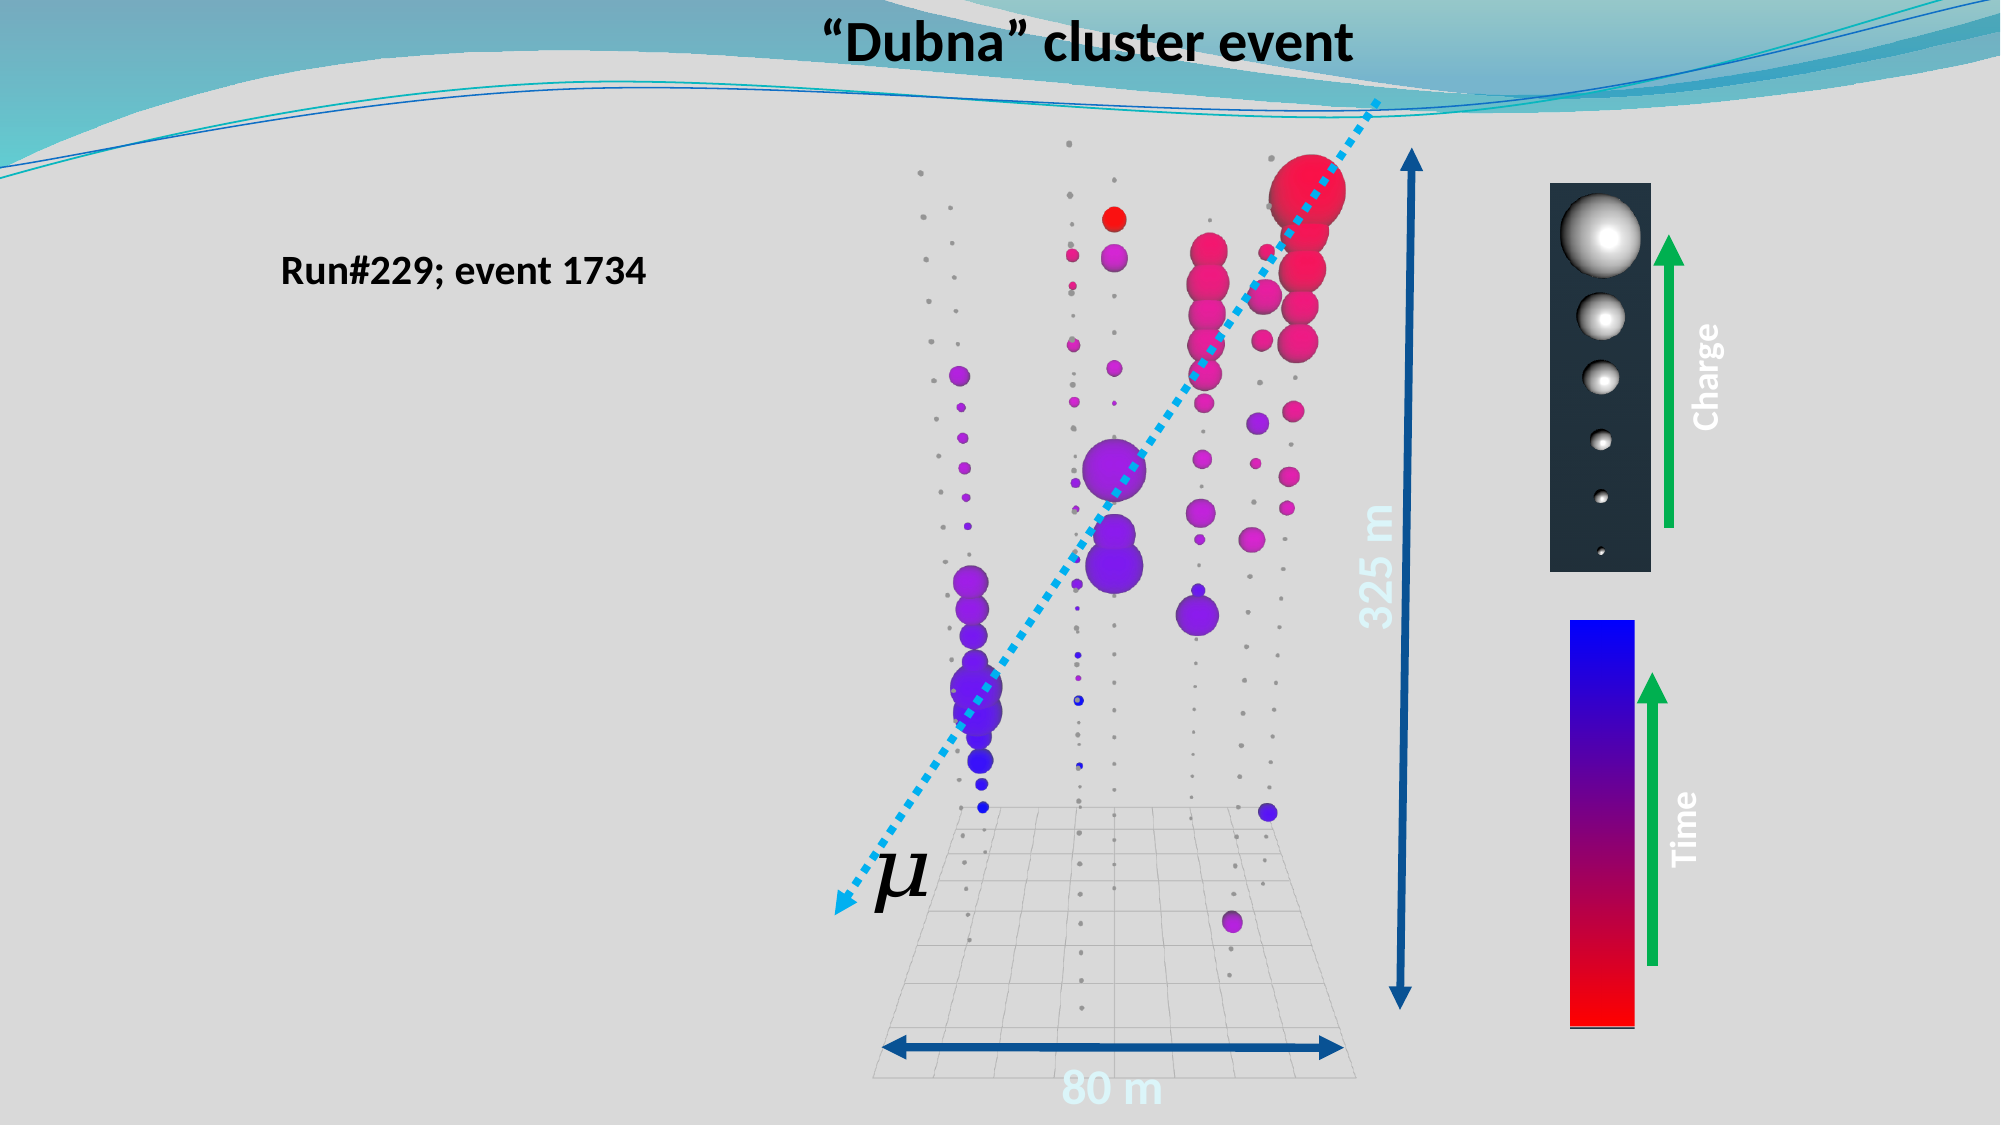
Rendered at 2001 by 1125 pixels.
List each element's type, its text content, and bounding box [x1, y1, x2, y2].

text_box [810, 76, 1414, 1124]
text_box Run#229; event 1734 [266, 235, 662, 351]
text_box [1569, 620, 1712, 1029]
text_box “Dubna” cluster event [805, 0, 1371, 81]
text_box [1550, 183, 1734, 572]
